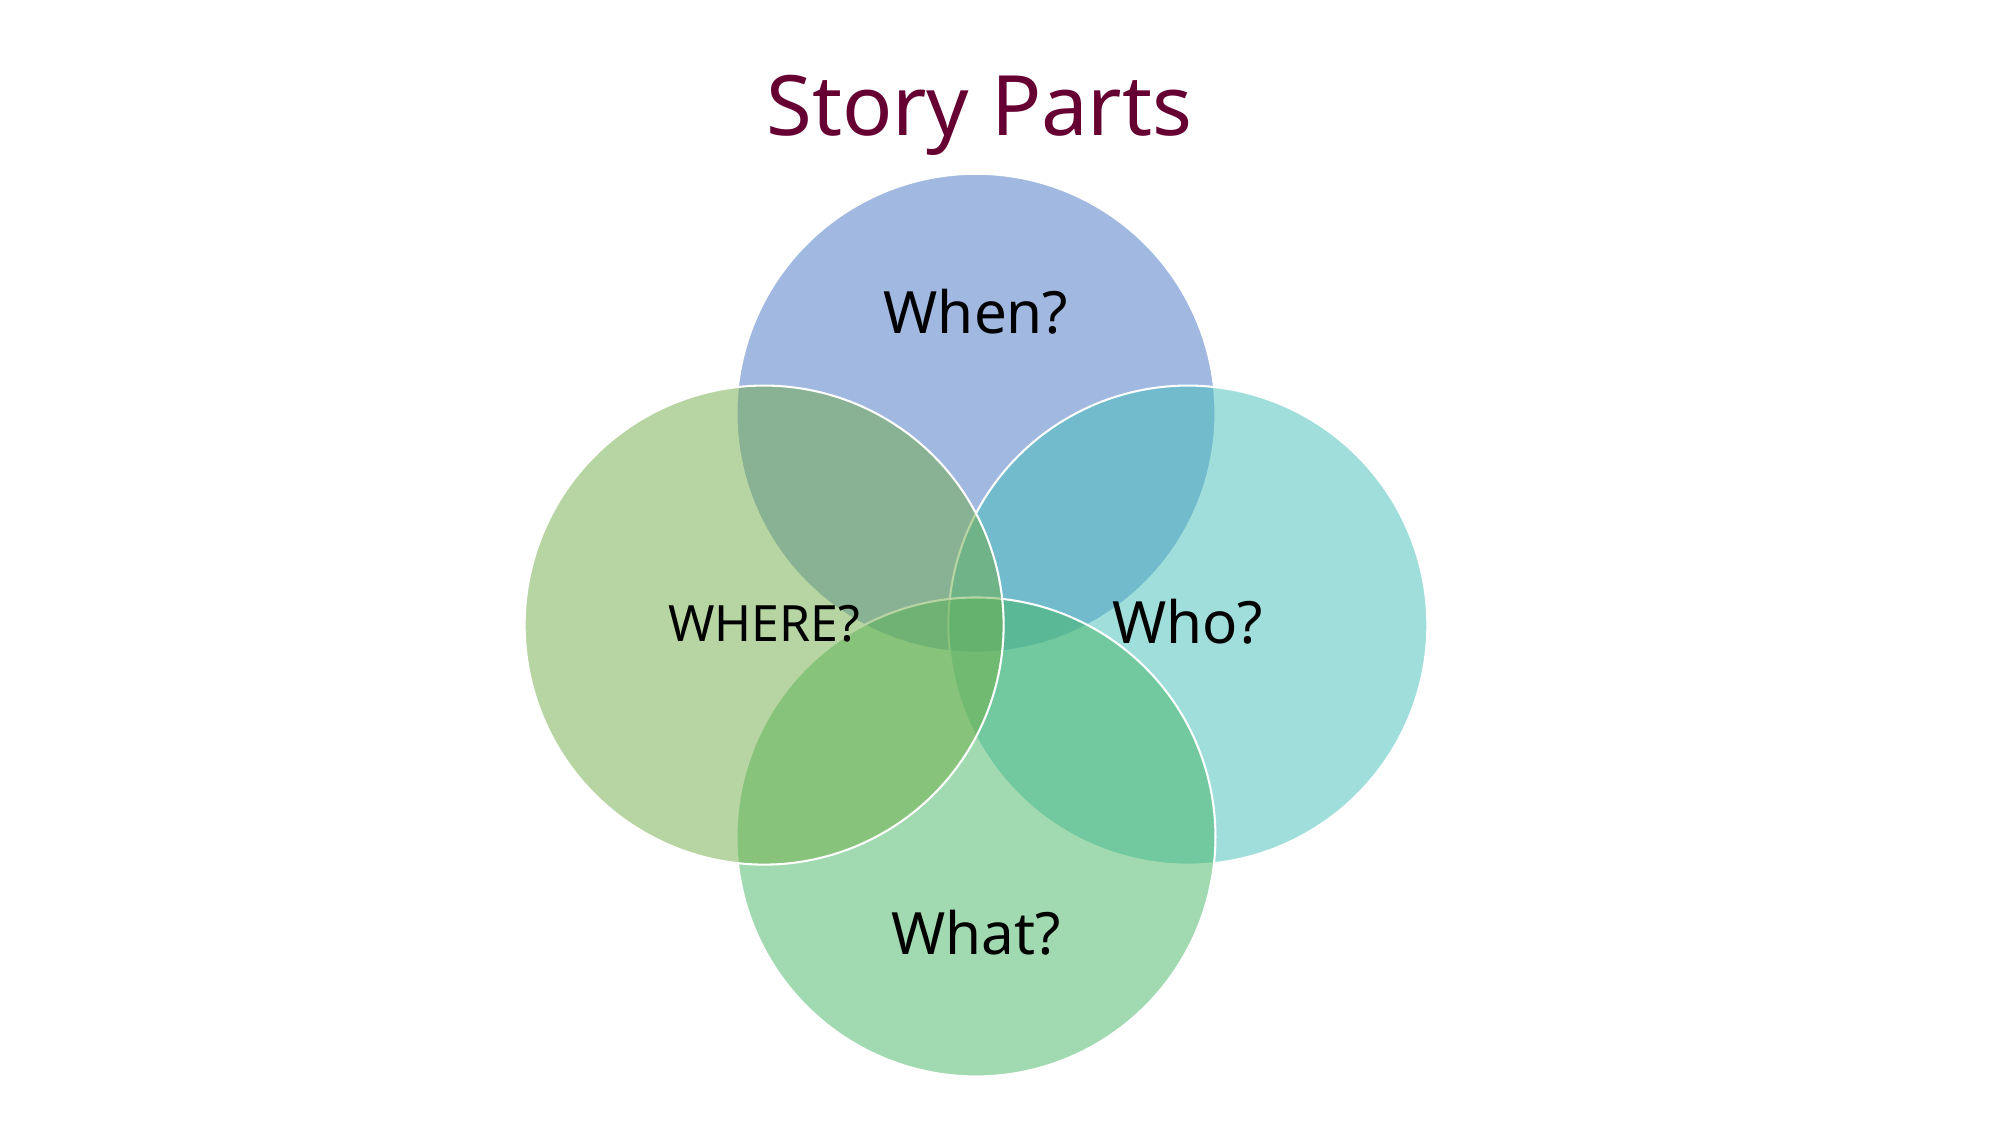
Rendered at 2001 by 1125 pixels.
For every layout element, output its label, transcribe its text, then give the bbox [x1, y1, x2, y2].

title Story Parts [332, 12, 1627, 164]
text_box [249, 164, 1702, 1086]
